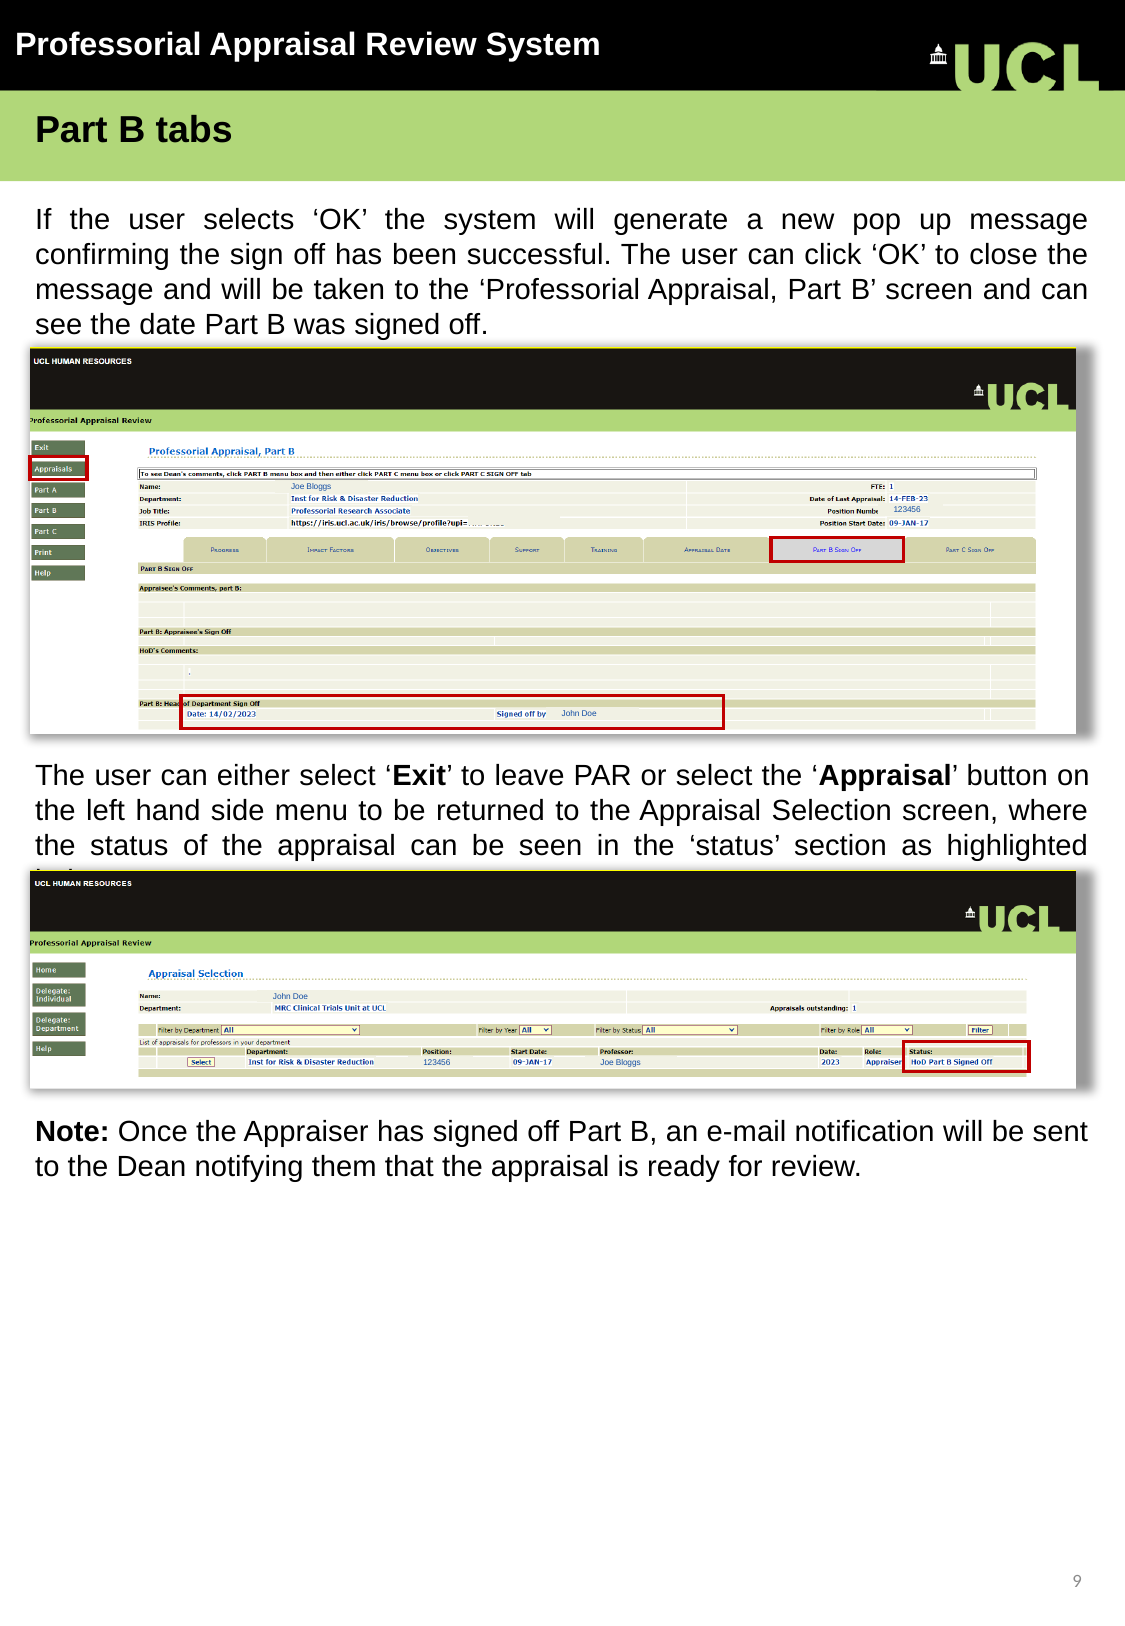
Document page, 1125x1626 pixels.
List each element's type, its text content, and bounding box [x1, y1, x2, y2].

text_box Part B tabs [20, 97, 1105, 157]
text_box [0, 91, 1125, 182]
picture [0, 0, 1125, 91]
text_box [29, 870, 1076, 1089]
slide_number 9 [1029, 1537, 1125, 1624]
text_box If the user selects ‘OK’ the system will generate a new pop up message confirming the sign off has been successful. The user can click ‘OK’ to close the message and will be taken to the ‘Professorial Appraisal, Part B’ screen and can see the date Part B was signed off. [20, 192, 1105, 348]
text_box The user can either select ‘Exit’ to leave PAR or select the ‘Appraisal’ button on the left hand side menu to be returned to the Appraisal Selection screen, where the status of the appraisal can be seen in the ‘status’ section as highlighted below. [20, 748, 1105, 904]
text_box Note: Once the Appraiser has signed off Part B, an e-mail notification will be sent to the Dean notifying them that the appraisal is ready for review. [20, 1104, 1105, 1190]
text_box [29, 347, 1076, 734]
